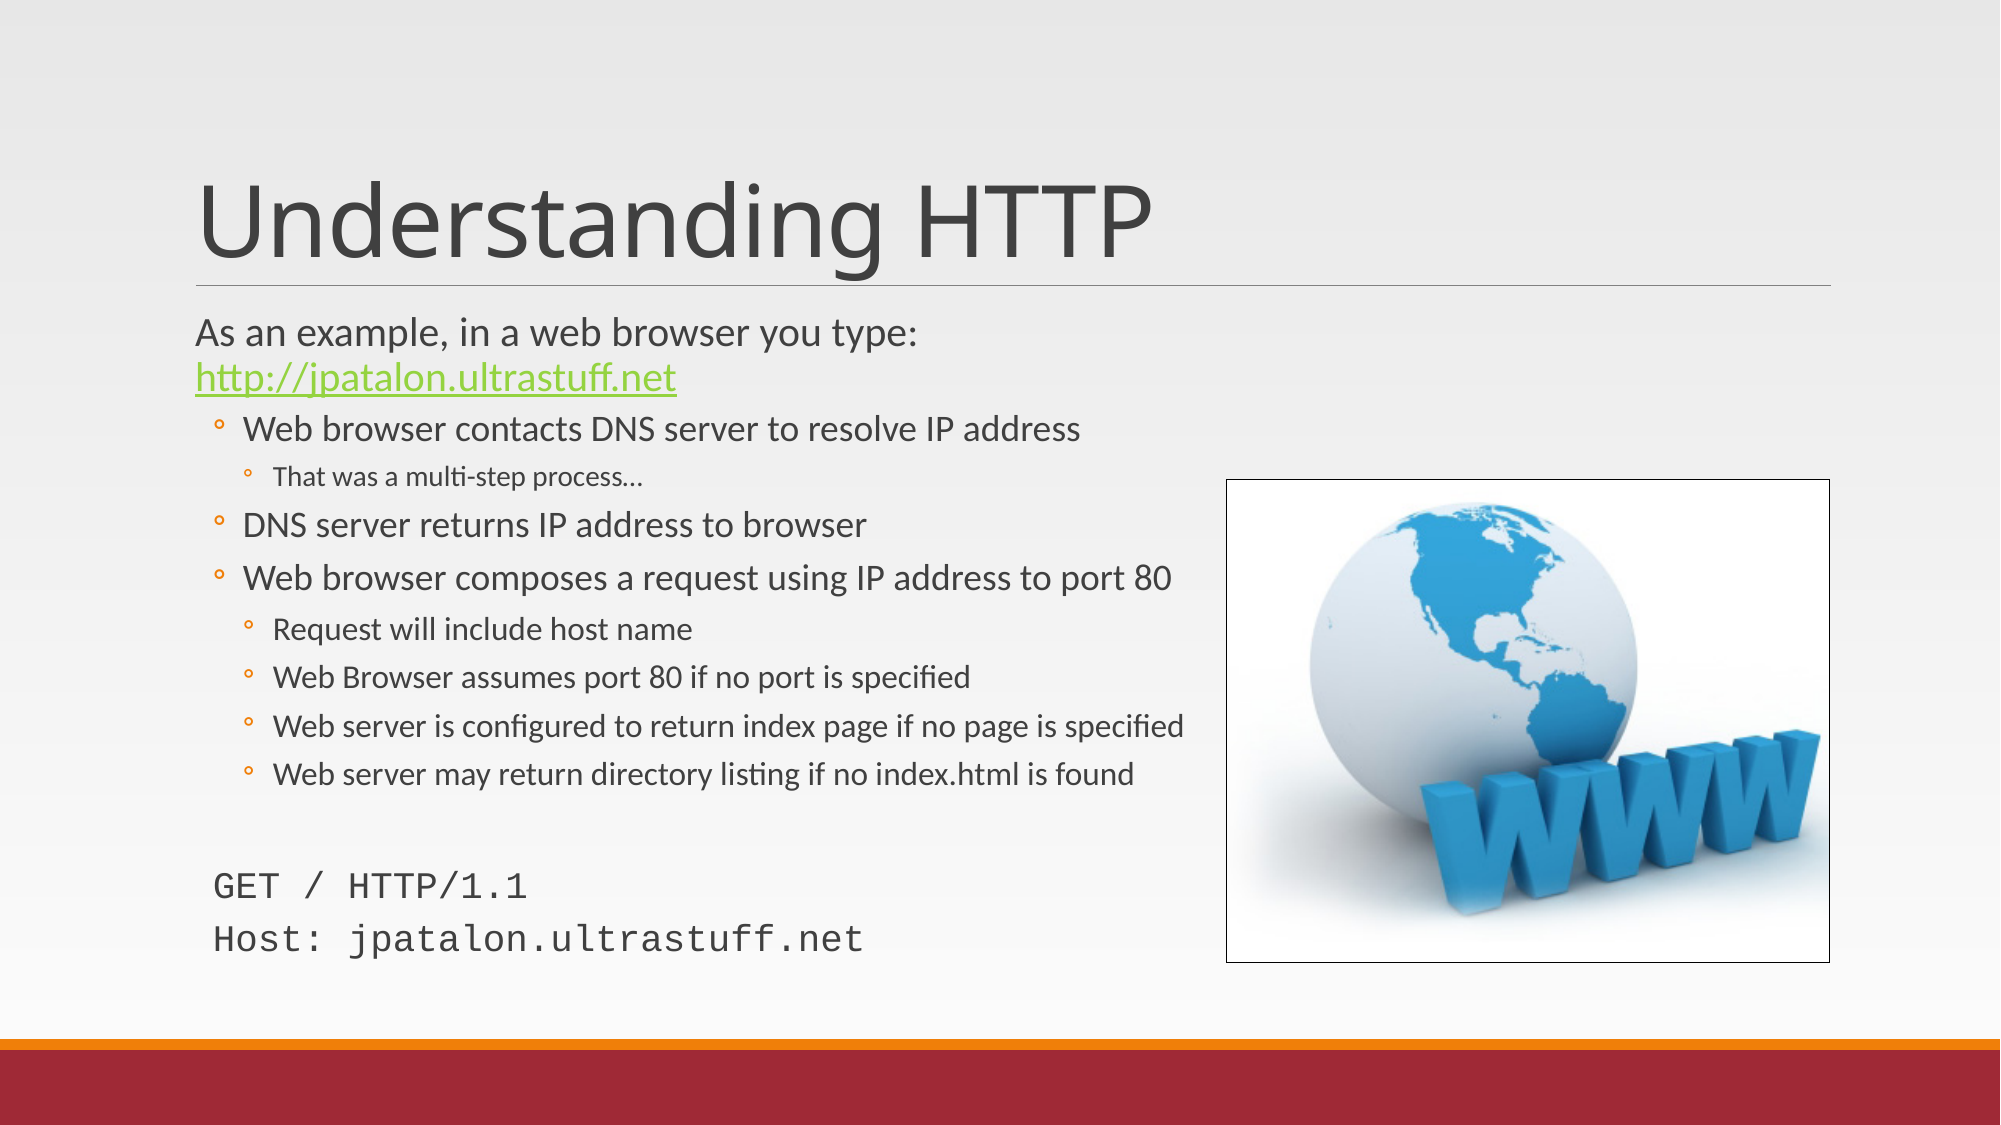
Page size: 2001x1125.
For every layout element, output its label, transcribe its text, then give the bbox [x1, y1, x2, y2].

title Understanding HTTP [180, 47, 1830, 285]
picture [1226, 479, 1831, 964]
list As an example, in a web browser you type: http://jpatalon.ultrastuff.net Web browser contacts DNS server to resolve IP address That was a multi-step process… DNS server returns IP address to browser Web browser composes a request using IP address to port 80 Request will include host name Web Browser assumes port 80 if no port is specified Web server is configured to return index page if no page is specified Web server may return directory listing if no index.html is found GET / HTTP/1.1 Host: jpatalon.ultrastuff.net [180, 302, 1206, 1020]
